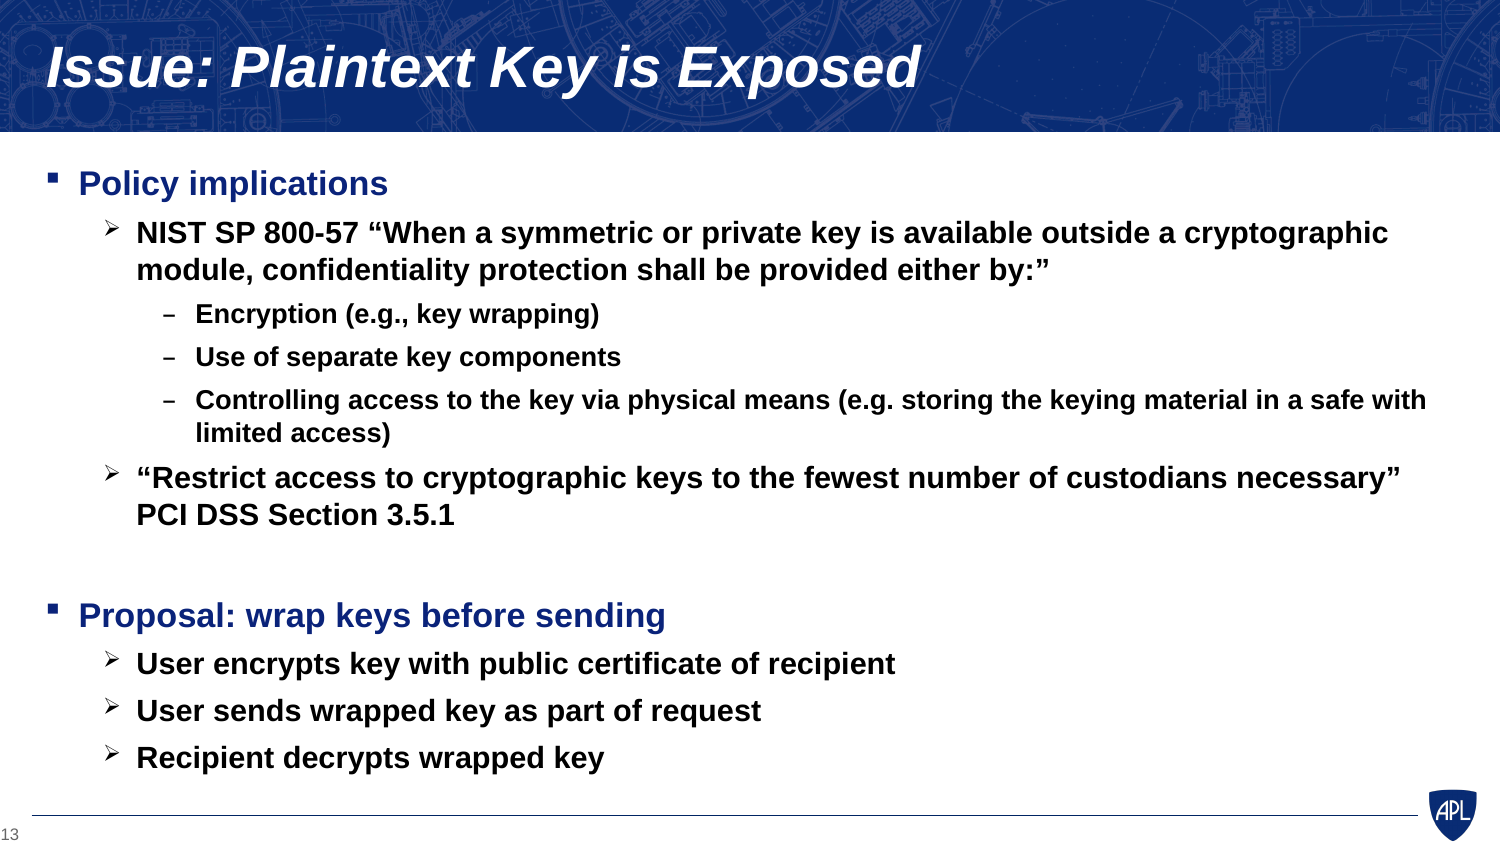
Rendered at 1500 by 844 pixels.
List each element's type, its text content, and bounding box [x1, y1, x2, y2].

title Issue: Plaintext Key is Exposed [31, 8, 1469, 108]
picture [1423, 784, 1483, 844]
list Policy implications NIST SP 800-57 “When a symmetric or private key is available outside a cryptographic module, confidentiality protection shall be provided either by:” Encryption (e.g., key wrapping) Use of separate key components Controlling access to the key via physical means (e.g. storing the keying material in a safe with limited access) “Restrict access to cryptographic keys to the fewest number of custodians necessary” PCI DSS Section 3.5.1 Proposal: wrap keys before sending User encrypts key with public certificate of recipient User sends wrapped key as part of request Recipient decrypts wrapped key [30, 154, 1466, 786]
picture [0, 0, 1500, 132]
